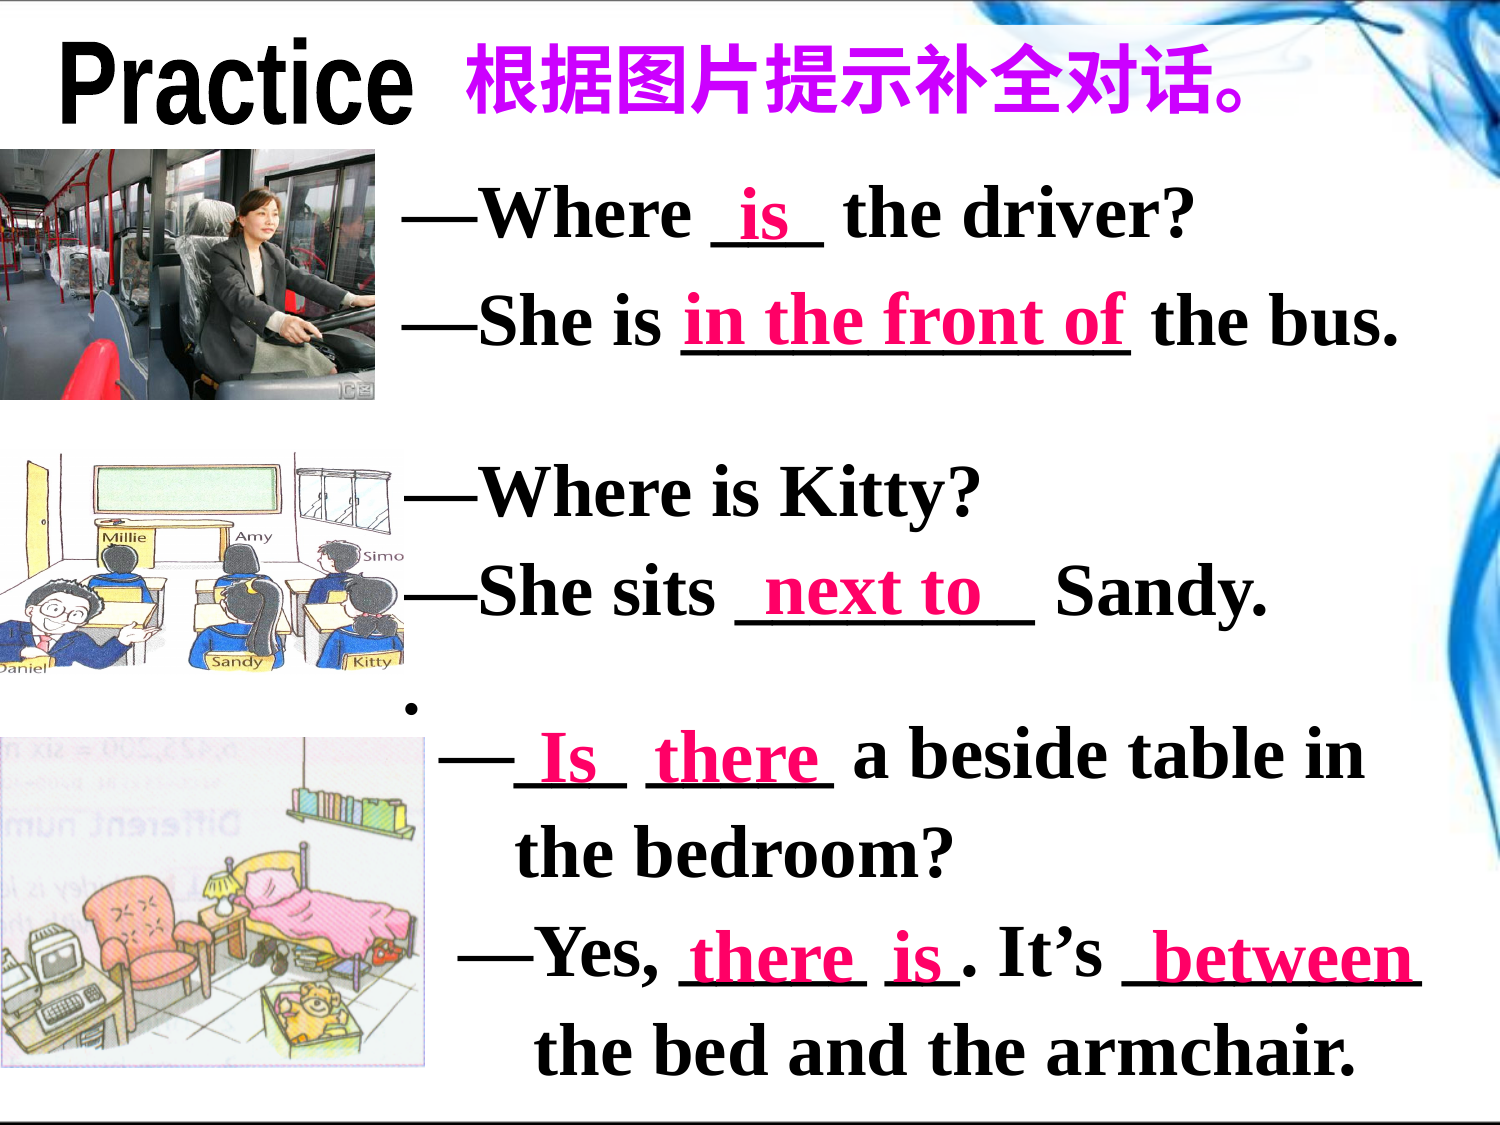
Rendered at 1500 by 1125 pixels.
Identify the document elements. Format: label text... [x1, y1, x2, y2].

text_box in the front of [649, 262, 1163, 368]
text_box is [724, 157, 863, 262]
text_box 根据图片提示补全对话。 [450, 24, 1325, 130]
text_box next to [750, 532, 1100, 637]
text_box between [1137, 899, 1430, 1005]
text_box there is [675, 899, 1000, 1005]
text_box —___ _____ a beside table in the bedroom? —Yes, _____ __. It’s ________ the bed and the armchair. [424, 687, 1475, 1099]
text_box Is there [525, 699, 863, 805]
text_box —Where ___ the driver? —She is ____________ the bus. [387, 137, 1425, 369]
picture [0, 0, 1500, 1125]
text_box —Where is Kitty? —She sits ________ Sandy. . [387, 424, 1475, 736]
